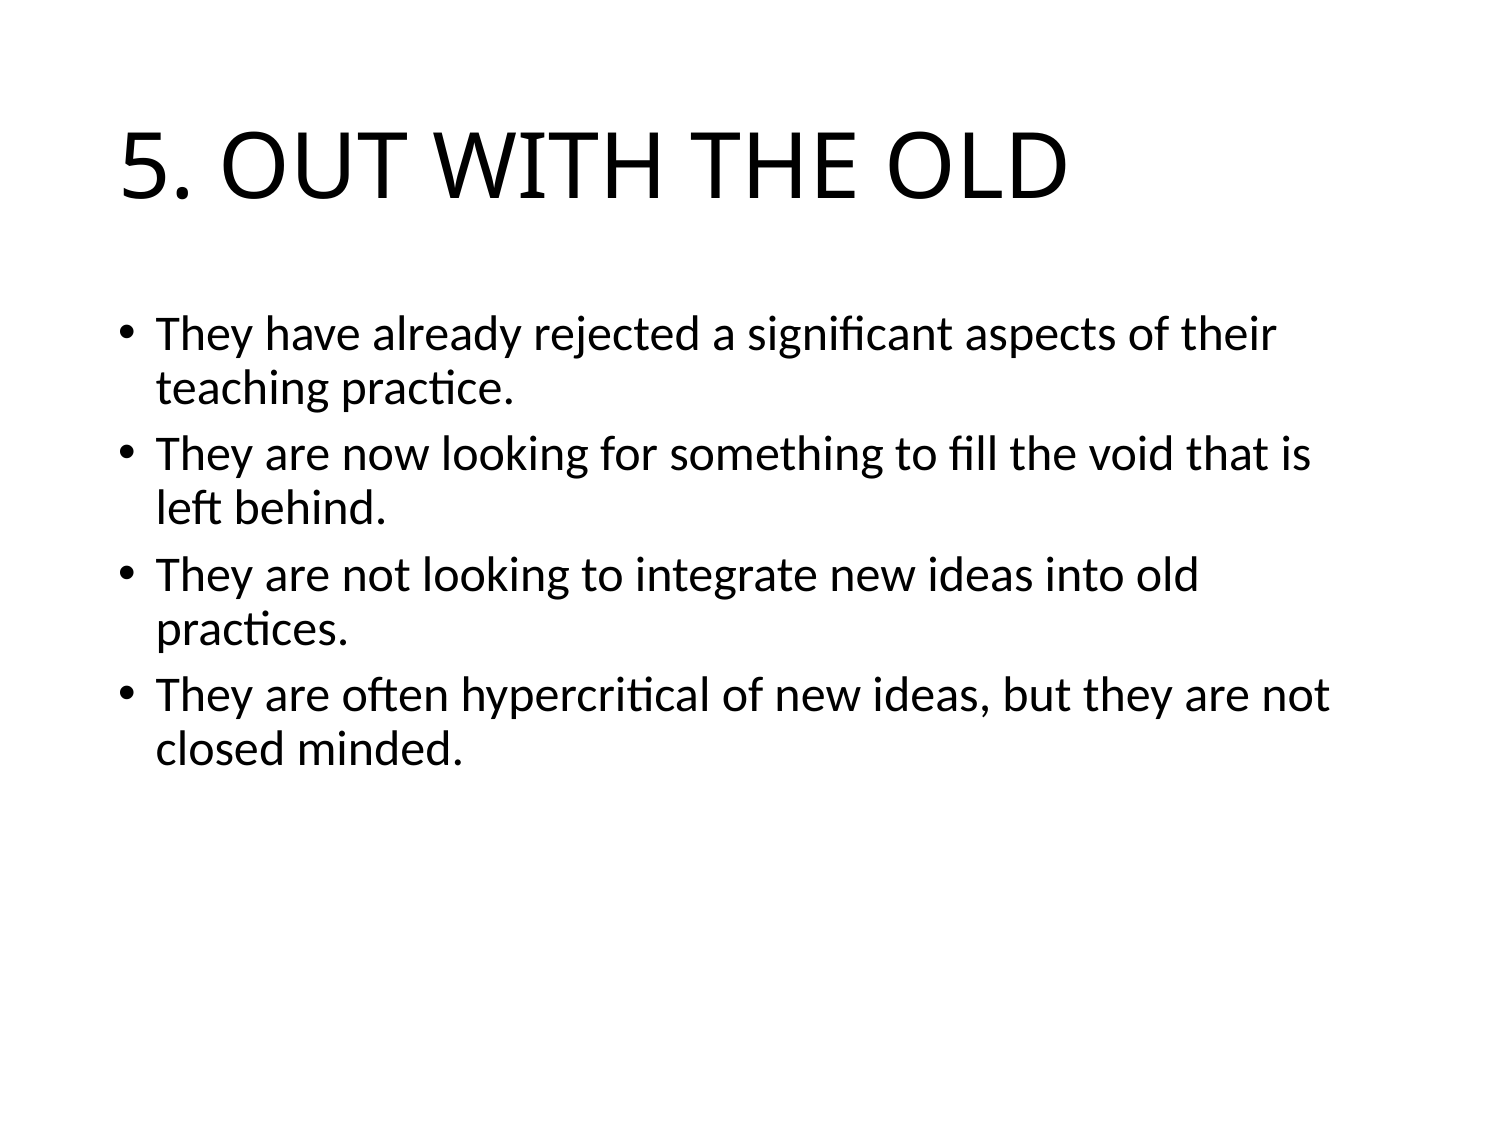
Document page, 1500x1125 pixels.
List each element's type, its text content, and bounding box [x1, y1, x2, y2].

list They have already rejected a significant aspects of their teaching practice. They are now looking for something to fill the void that is left behind. They are not looking to integrate new ideas into old practices. They are often hypercritical of new ideas, but they are not closed minded. [103, 299, 1397, 1014]
title 5. OUT WITH THE OLD [103, 59, 1397, 278]
